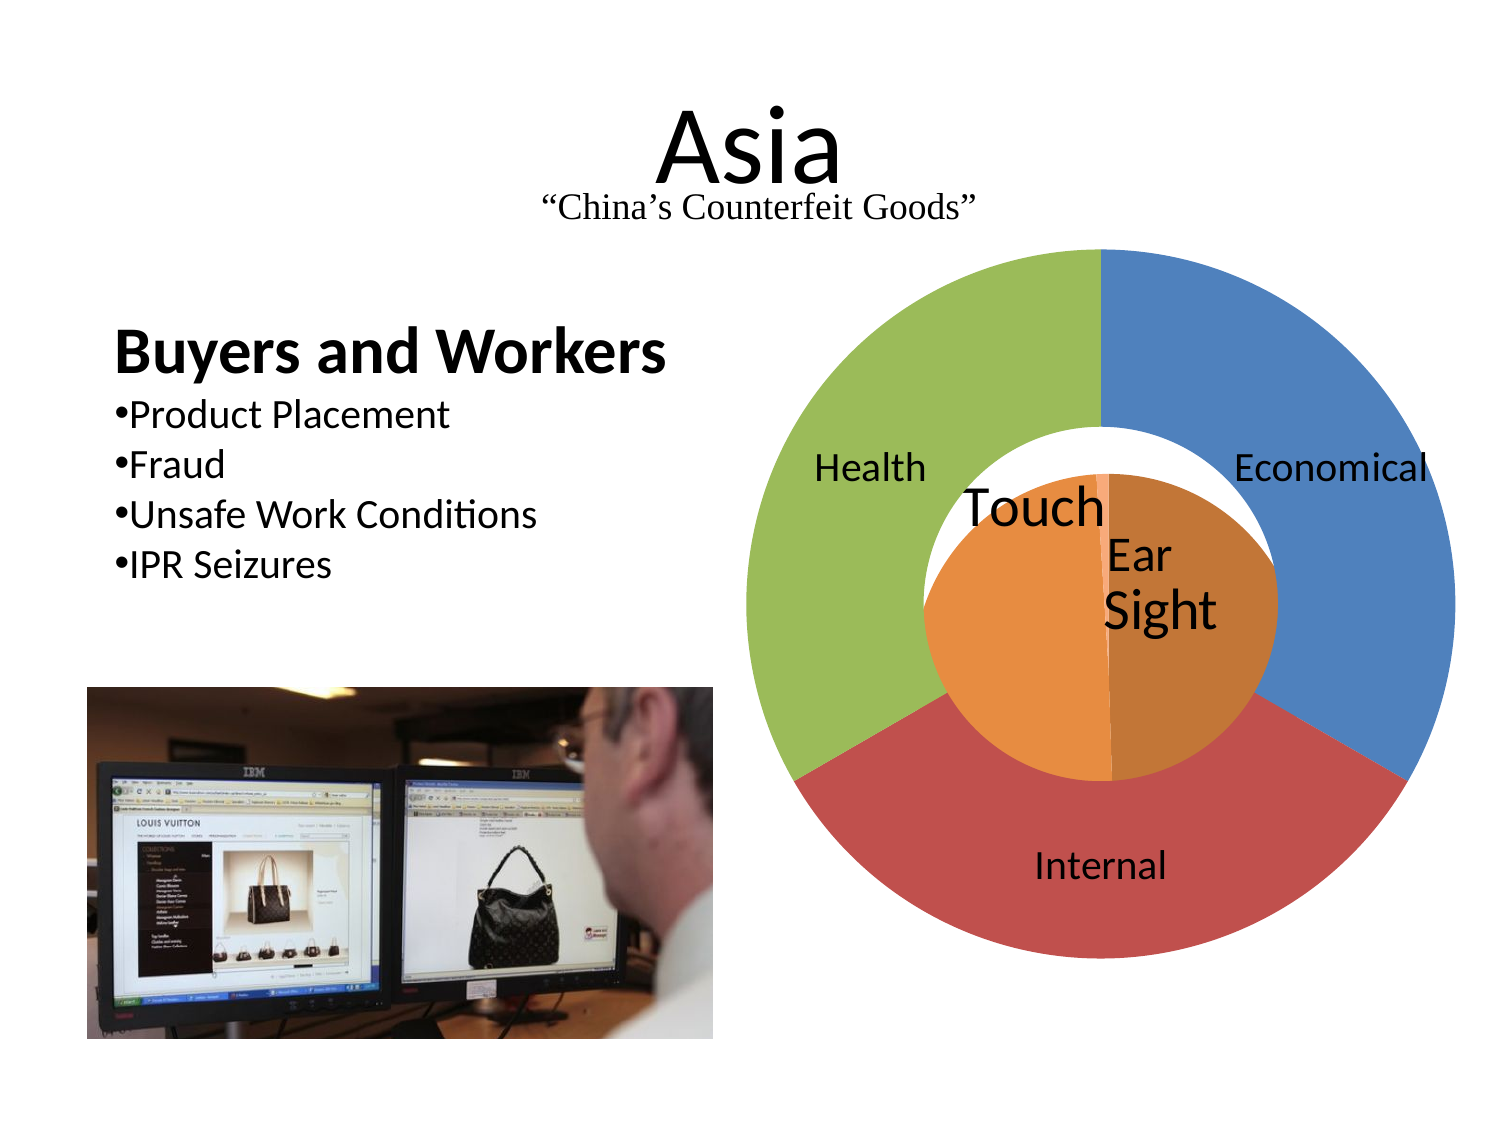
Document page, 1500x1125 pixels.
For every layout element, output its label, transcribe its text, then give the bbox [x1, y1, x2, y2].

text_box Buyers and Workers Product Placement Fraud Unsafe Work Conditions IPR Seizures [99, 299, 507, 595]
text_box “China’s Counterfeit Goods” [526, 174, 993, 223]
picture [87, 687, 713, 1040]
chart [512, 224, 1500, 984]
title Asia [75, 45, 1425, 233]
